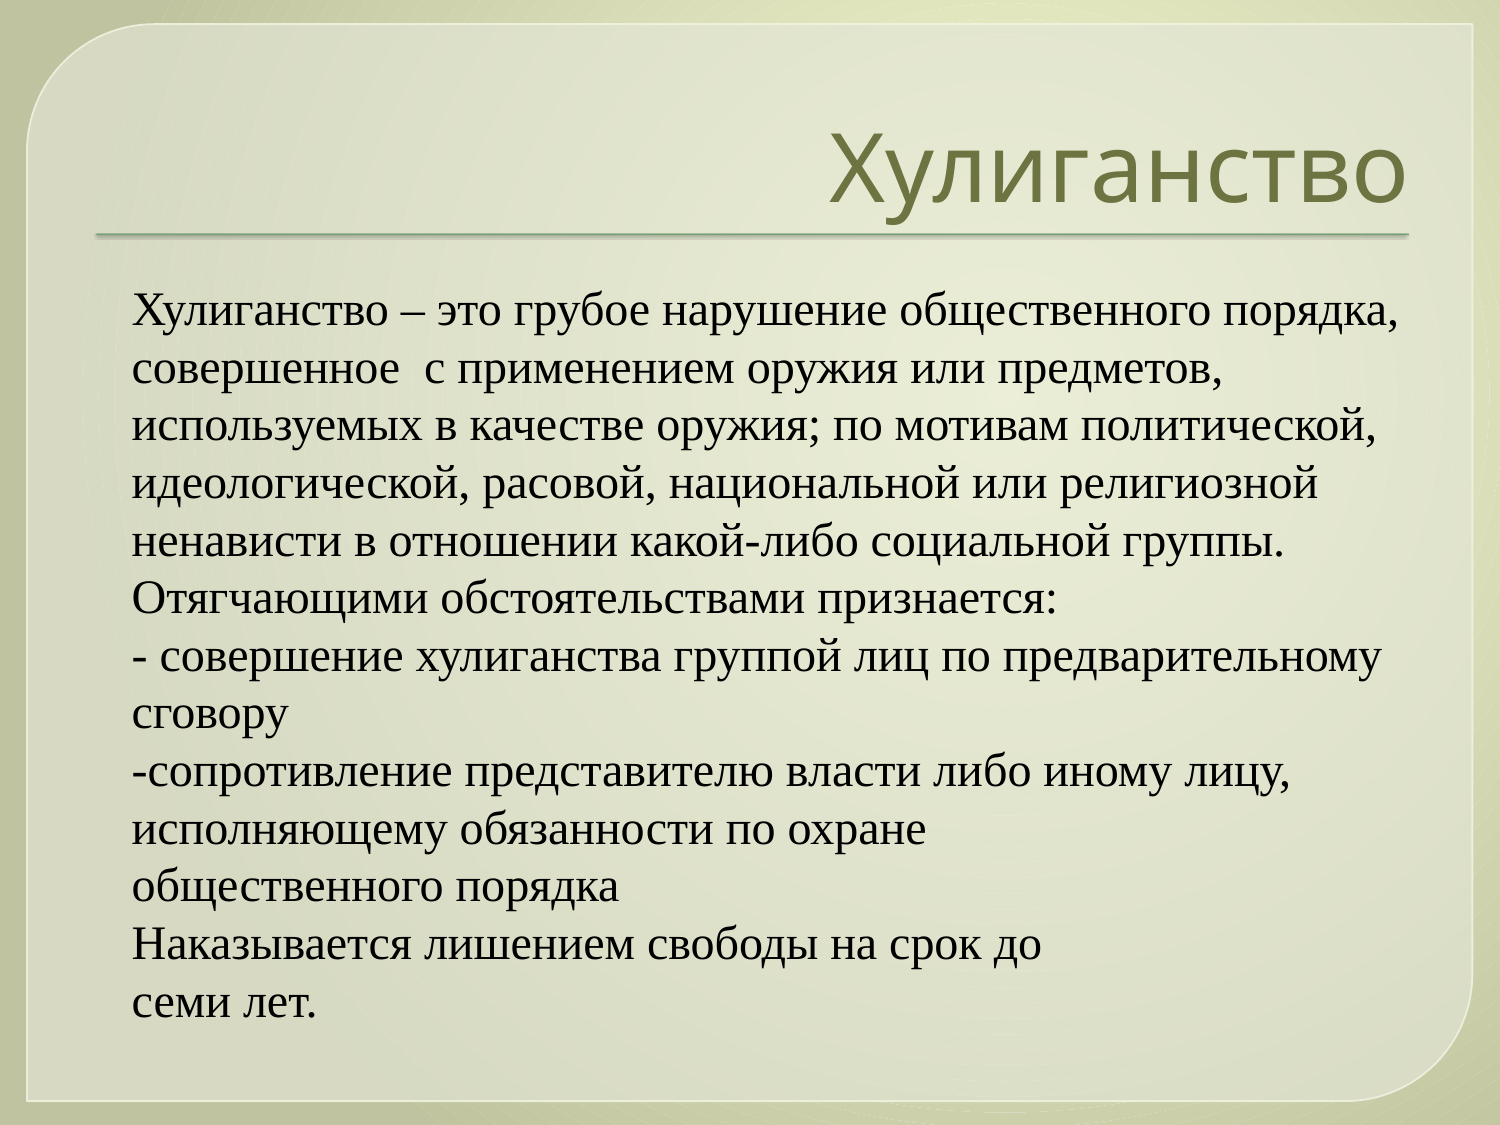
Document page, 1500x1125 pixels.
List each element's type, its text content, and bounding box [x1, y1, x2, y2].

title Хулиганство [75, 41, 1425, 230]
list Хулиганство – это грубое нарушение общественного порядка, совершенное с применением оружия или предметов, используемых в качестве оружия; по мотивам политической, идеологической, расовой, национальной или религиозной ненависти в отношении какой-либо социальной группы. Отягчающими обстоятельствами признается: - совершение хулиганства группой лиц по предварительному сговору -сопротивление представителю власти либо иному лицу, исполняющему обязанности по охране общественного порядка Наказывается лишением свободы на срок до семи лет. [75, 270, 1425, 1083]
